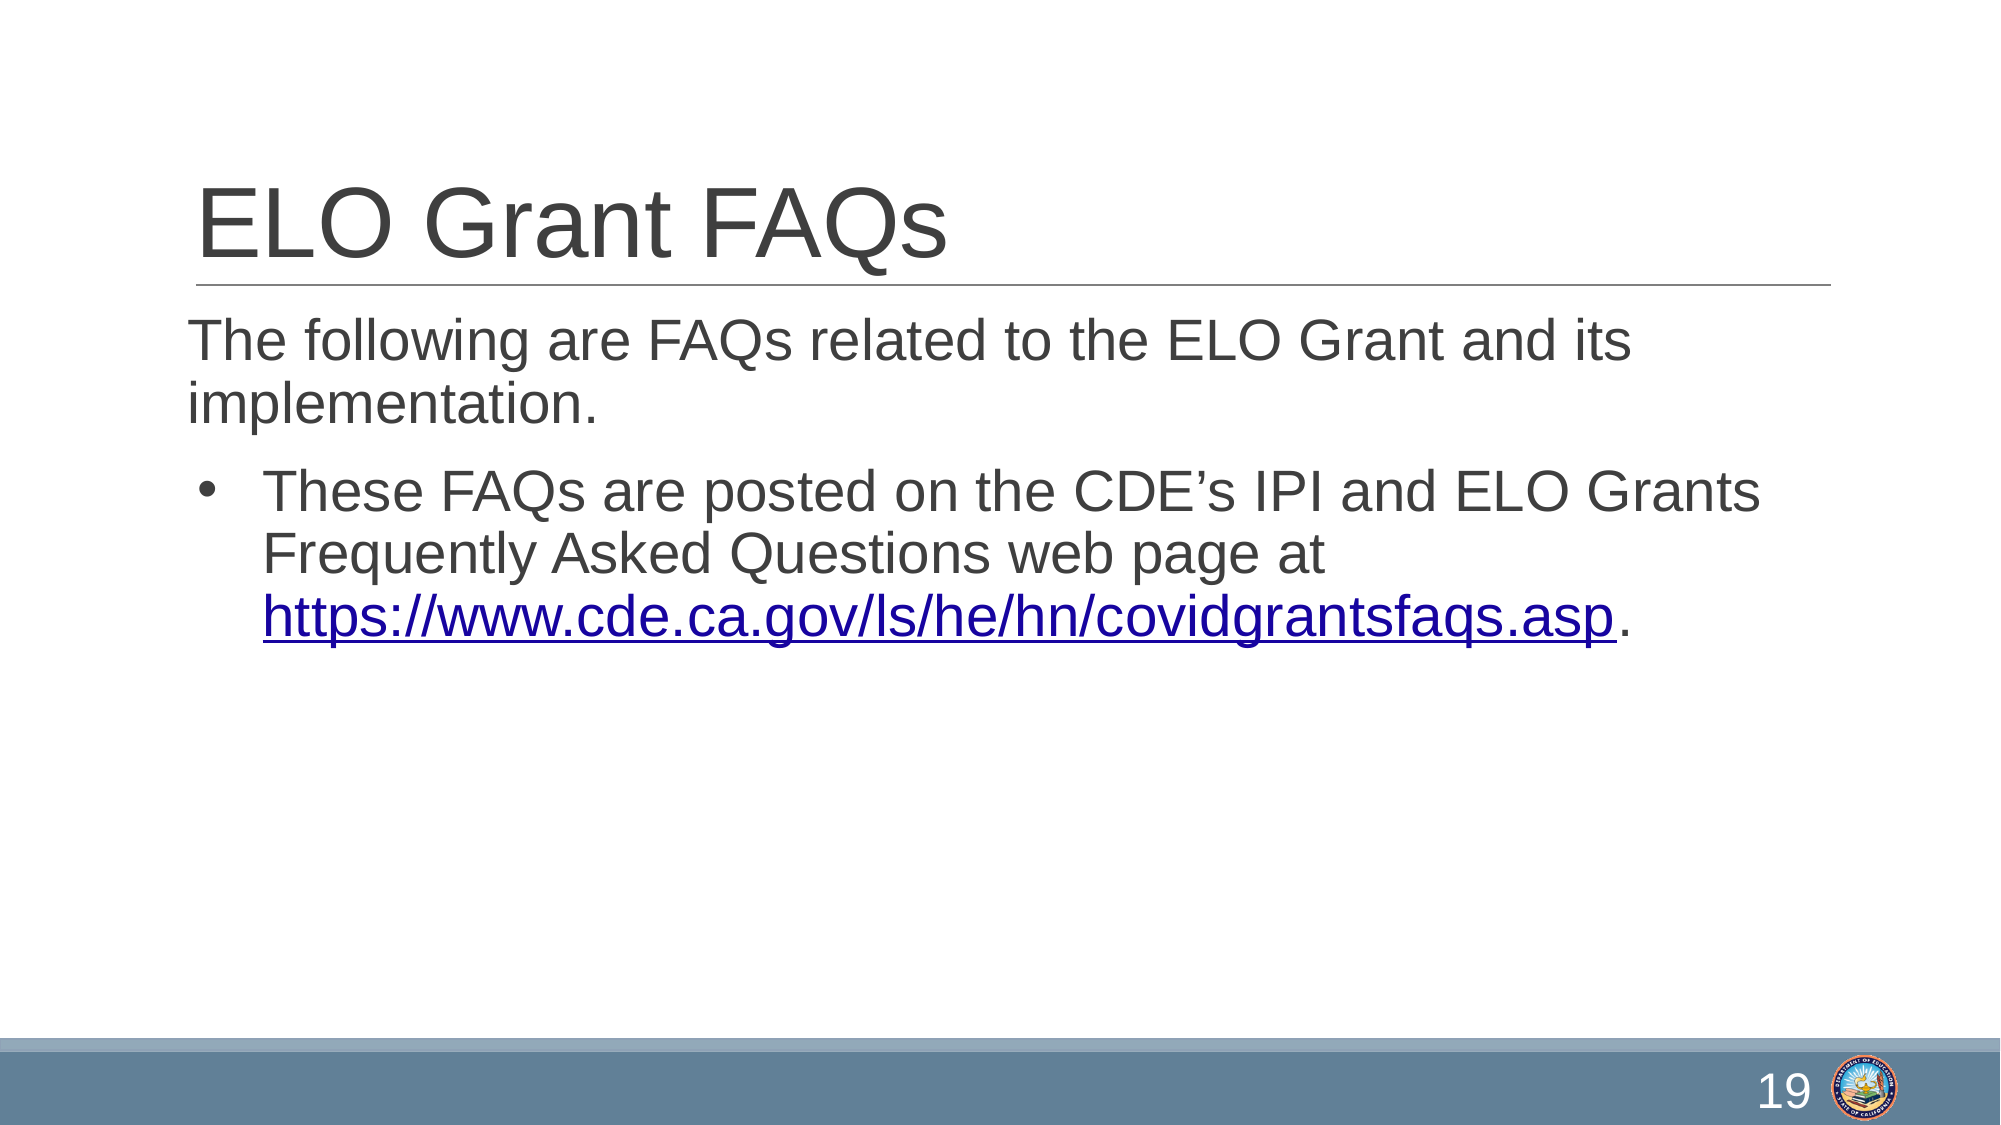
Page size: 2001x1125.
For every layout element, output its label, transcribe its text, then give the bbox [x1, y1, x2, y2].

picture [1831, 1055, 1899, 1122]
list The following are FAQs related to the ELO Grant and its implementation. These FAQs are posted on the CDE’s IPI and ELO Grants Frequently Asked Questions web page at https://www.cde.ca.gov/ls/he/hn/covidgrantsfaqs.asp. [180, 302, 1830, 1018]
title ELO Grant FAQs [180, 47, 1830, 285]
slide_number 19 [1611, 1059, 1827, 1119]
